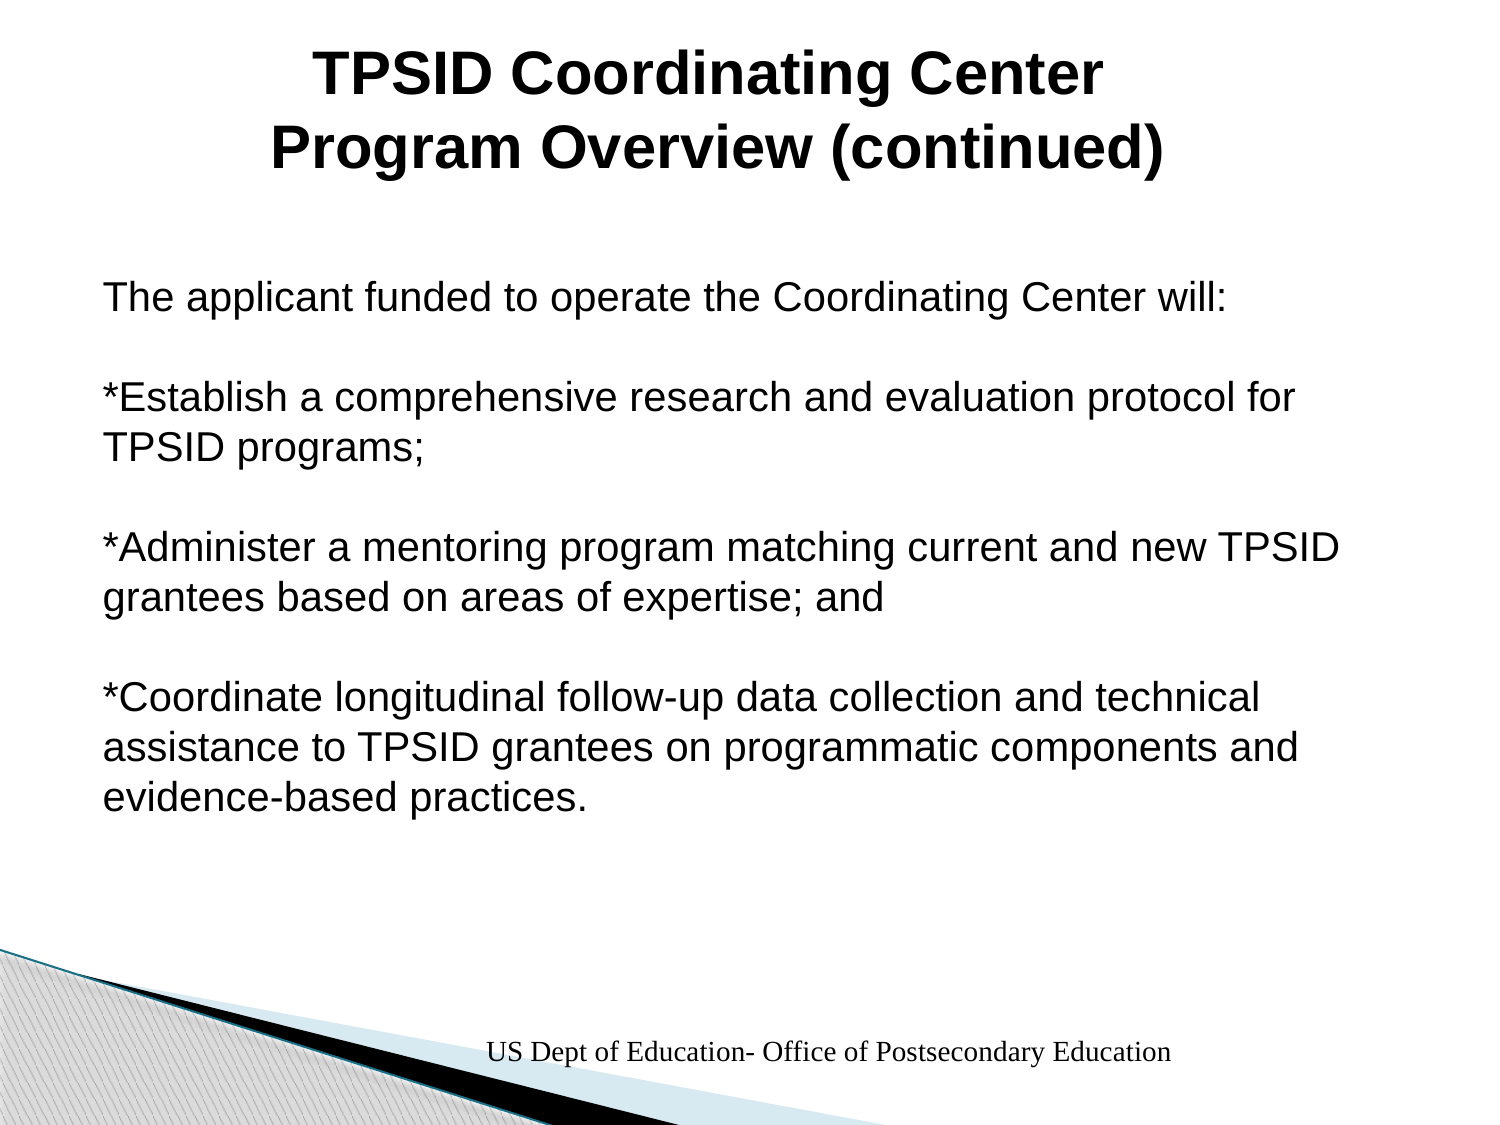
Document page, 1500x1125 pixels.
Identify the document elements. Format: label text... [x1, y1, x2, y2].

list The applicant funded to operate the Coordinating Center will: *Establish a comprehensive research and evaluation protocol for TPSID programs; *Administer a mentoring program matching current and new TPSID grantees based on areas of expertise; and *Coordinate longitudinal follow-up data collection and technical assistance to TPSID grantees on programmatic components and evidence-based practices. [87, 212, 1438, 850]
title TPSID Coordinating Center Program Overview (continued) [5, 24, 1431, 189]
footer US Dept of Education- Office of Postsecondary Education [350, 999, 1188, 1075]
